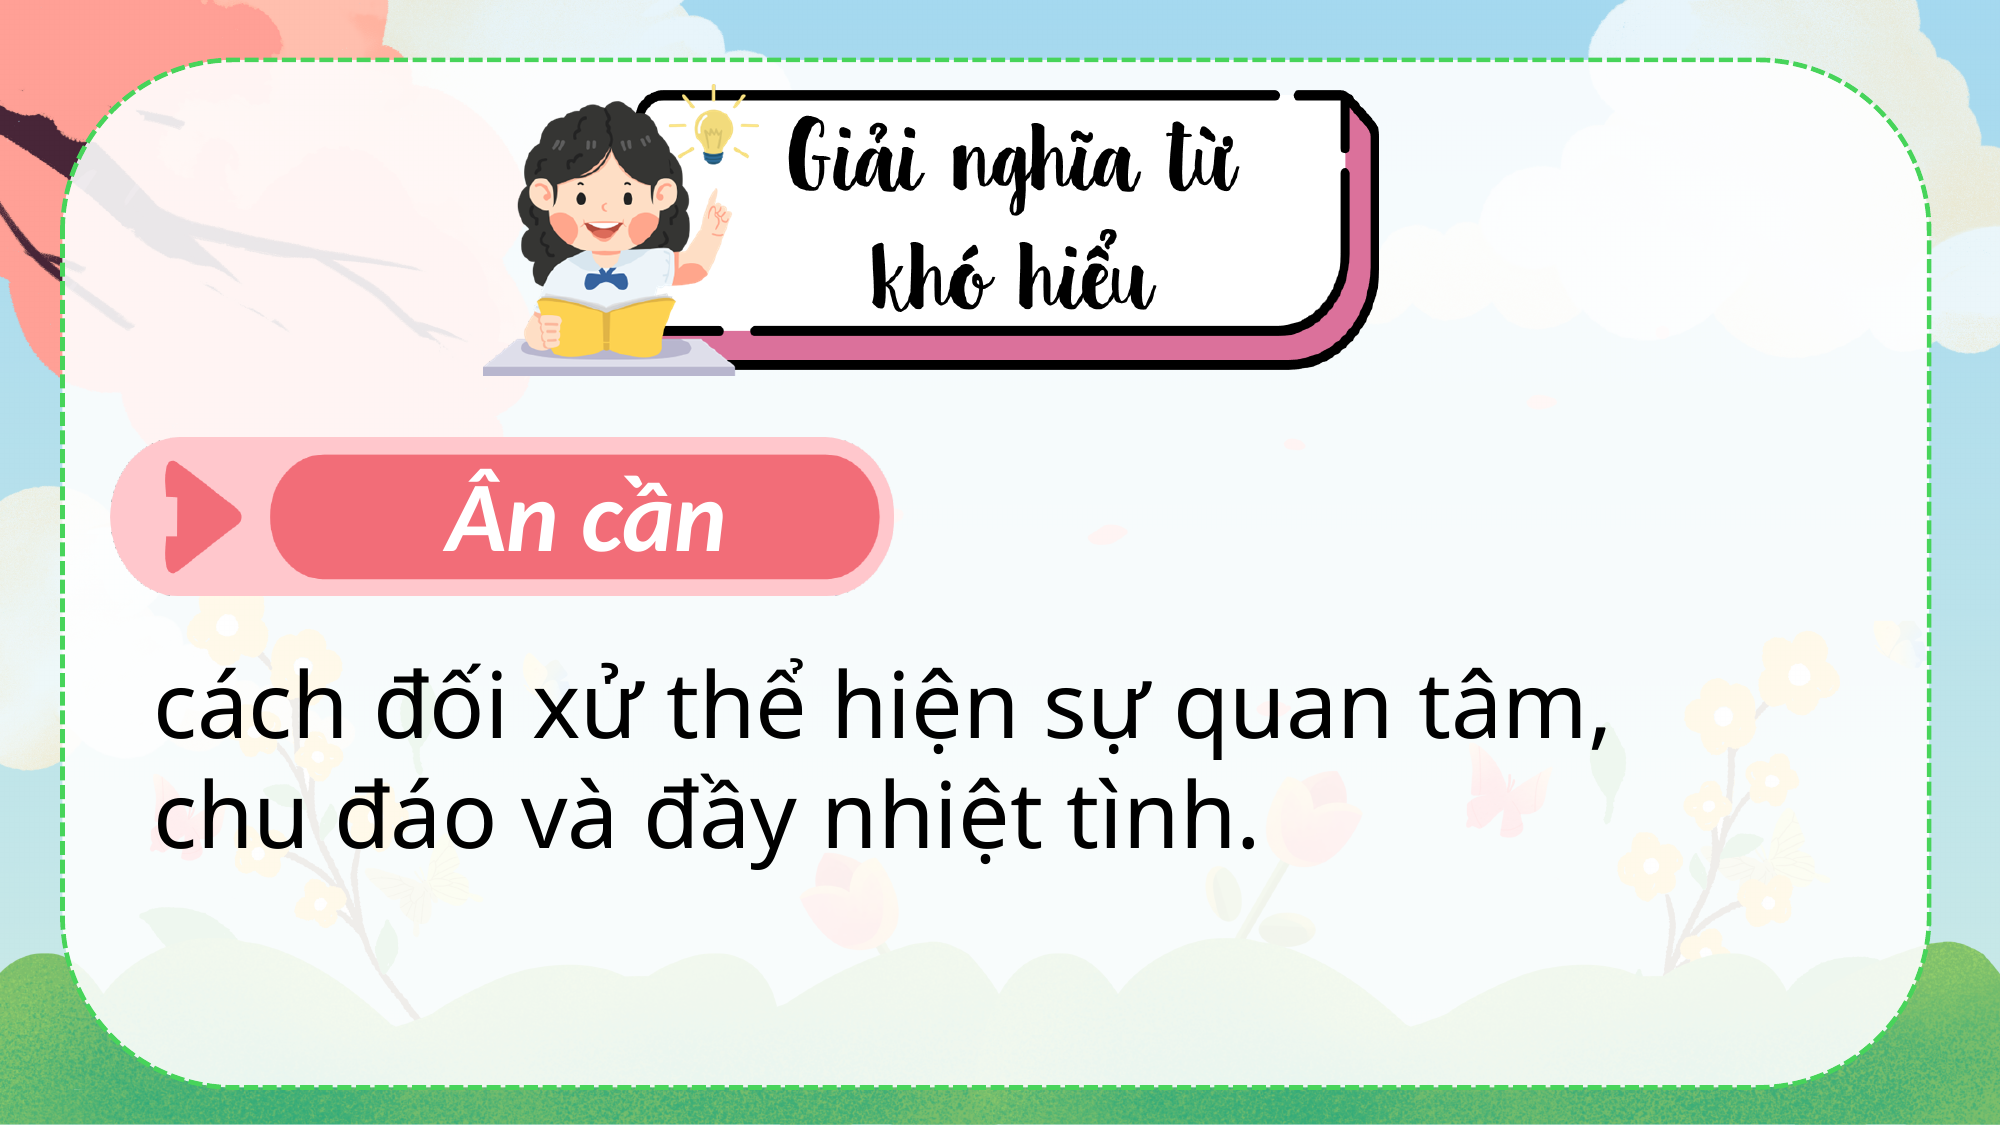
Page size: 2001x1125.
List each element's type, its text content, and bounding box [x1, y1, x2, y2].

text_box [109, 436, 1432, 597]
picture [0, 0, 2000, 1125]
text_box cách đối xử thể hiện sự quan tâm, chu đáo và đầy nhiệt tình. [138, 639, 1808, 875]
